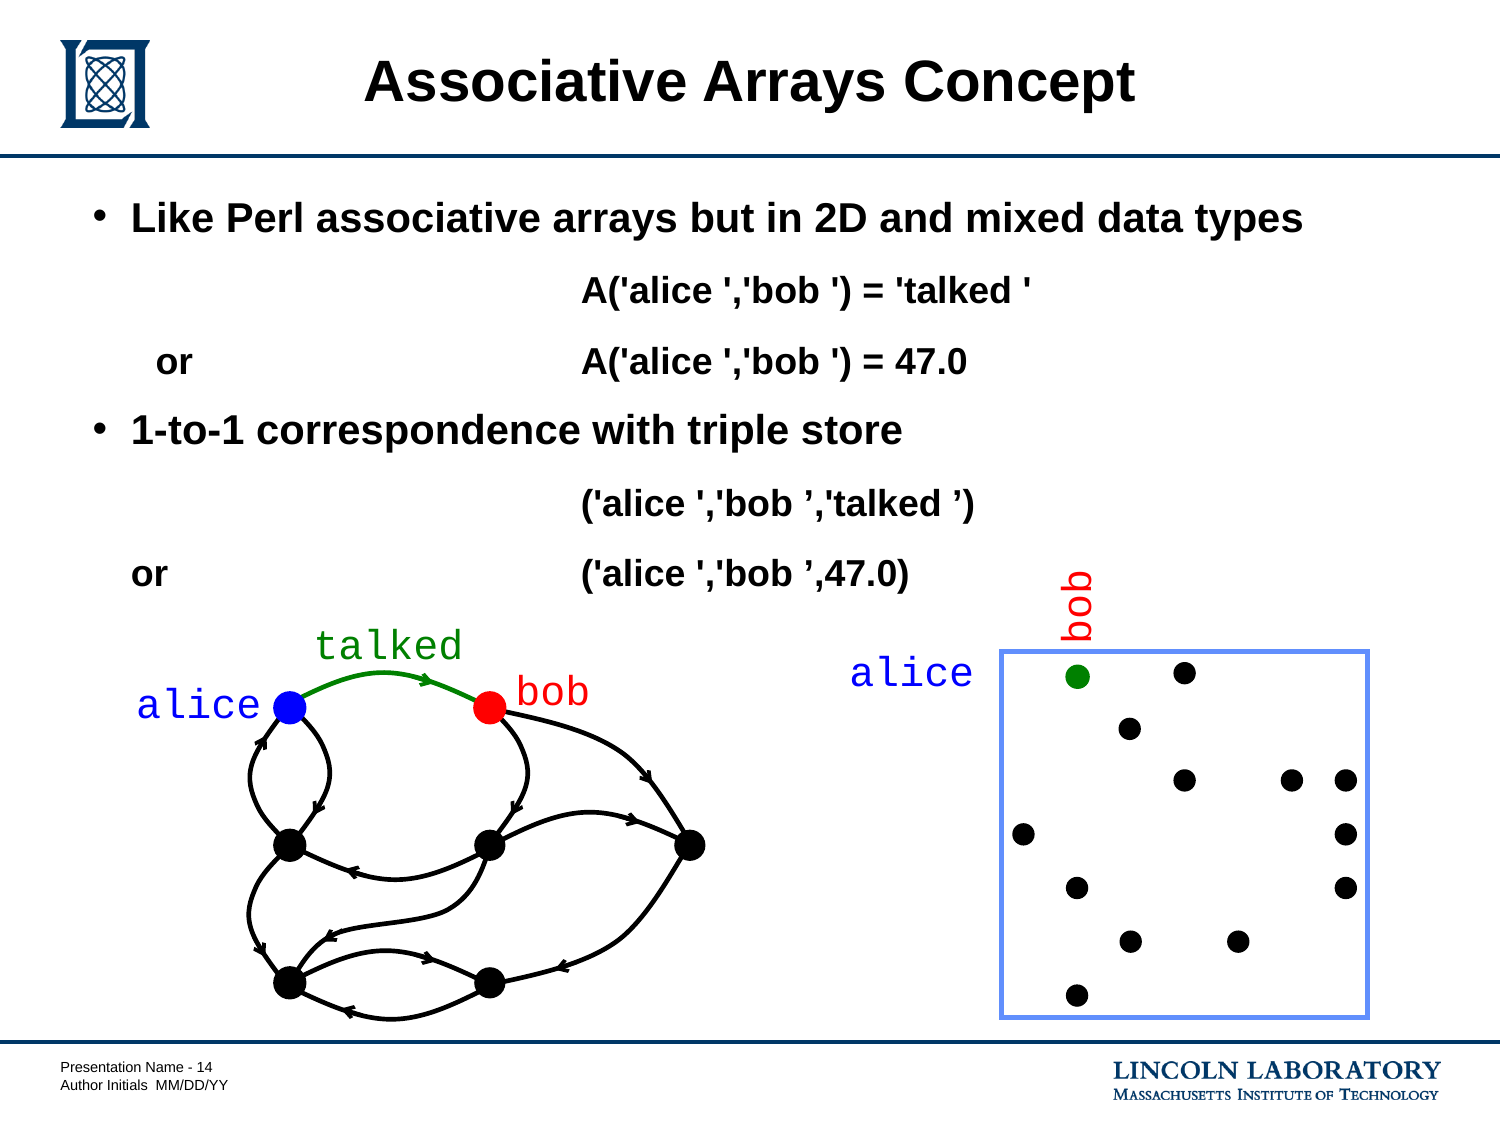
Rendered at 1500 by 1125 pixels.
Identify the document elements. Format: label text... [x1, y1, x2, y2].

picture [60, 40, 150, 128]
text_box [121, 610, 728, 1037]
title Associative Arrays Concept [154, 16, 1346, 151]
picture [1111, 1061, 1441, 1100]
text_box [834, 553, 1368, 1018]
list Like Perl associative arrays but in 2D and mixed data types A('alice ','bob ') = 'talked ' or A('alice ','bob ') = 47.0 1-to-1 correspondence with triple store ('alice ','bob ’,'talked ’) or ('alice ','bob ’,47.0) [77, 187, 1422, 980]
